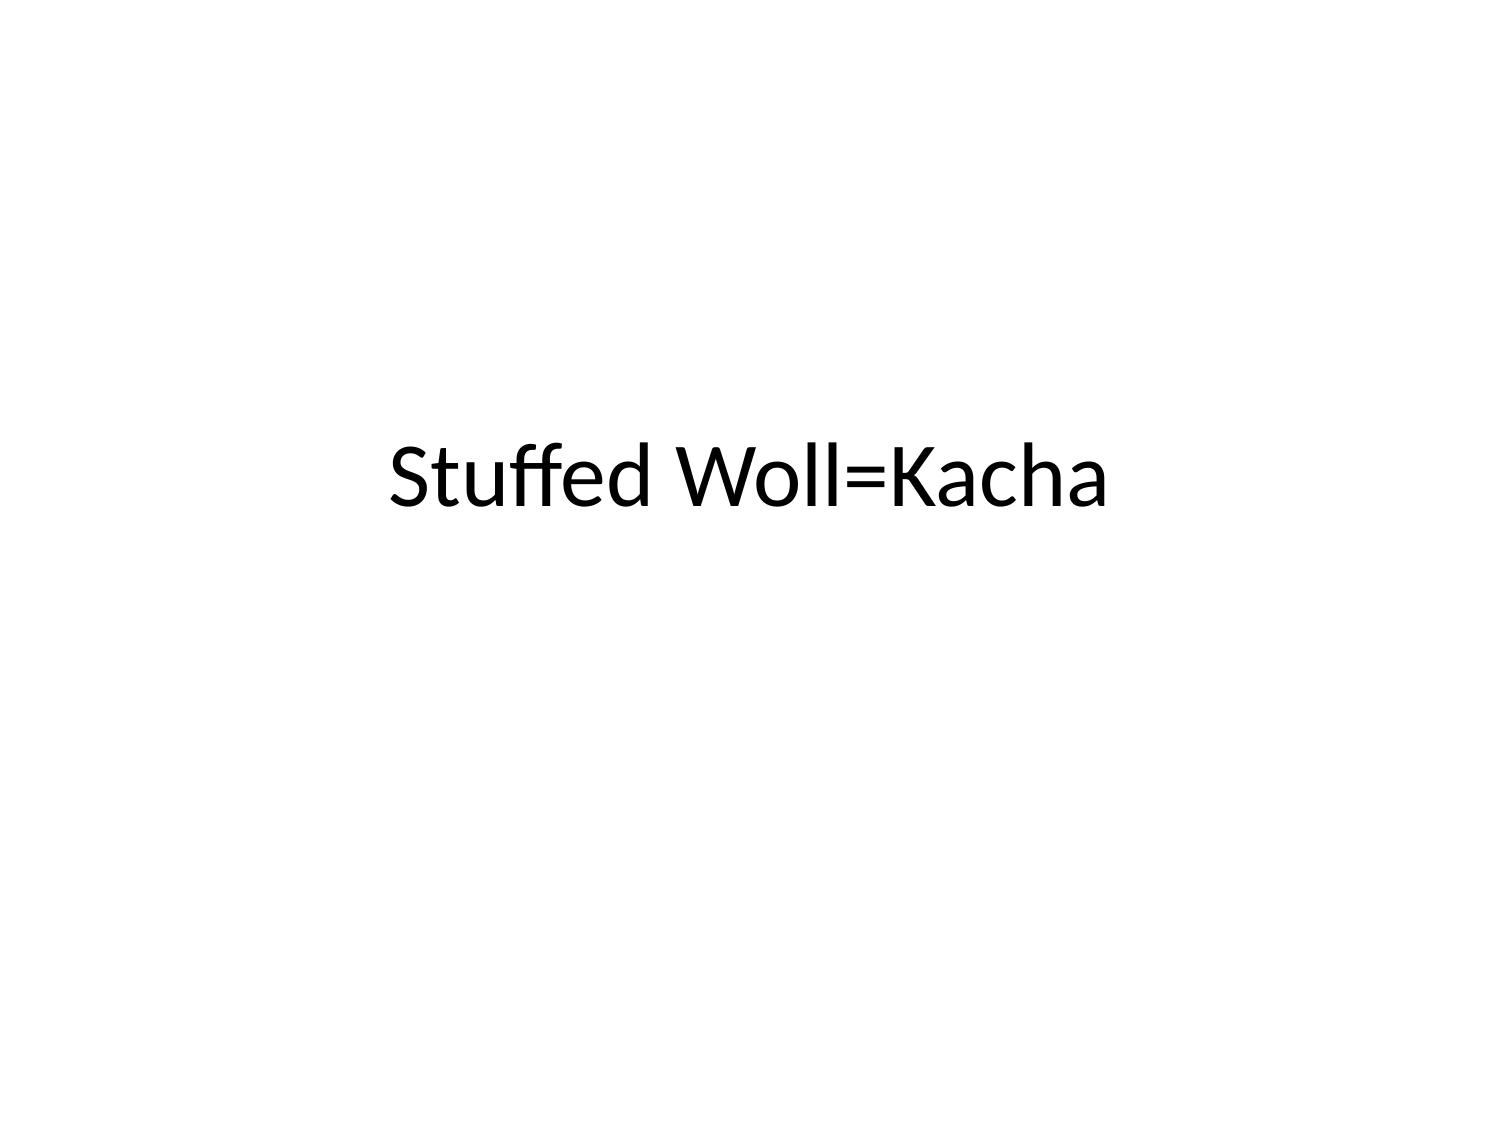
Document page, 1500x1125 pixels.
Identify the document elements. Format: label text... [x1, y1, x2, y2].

title Stuffed Woll=Kacha [112, 349, 1388, 591]
